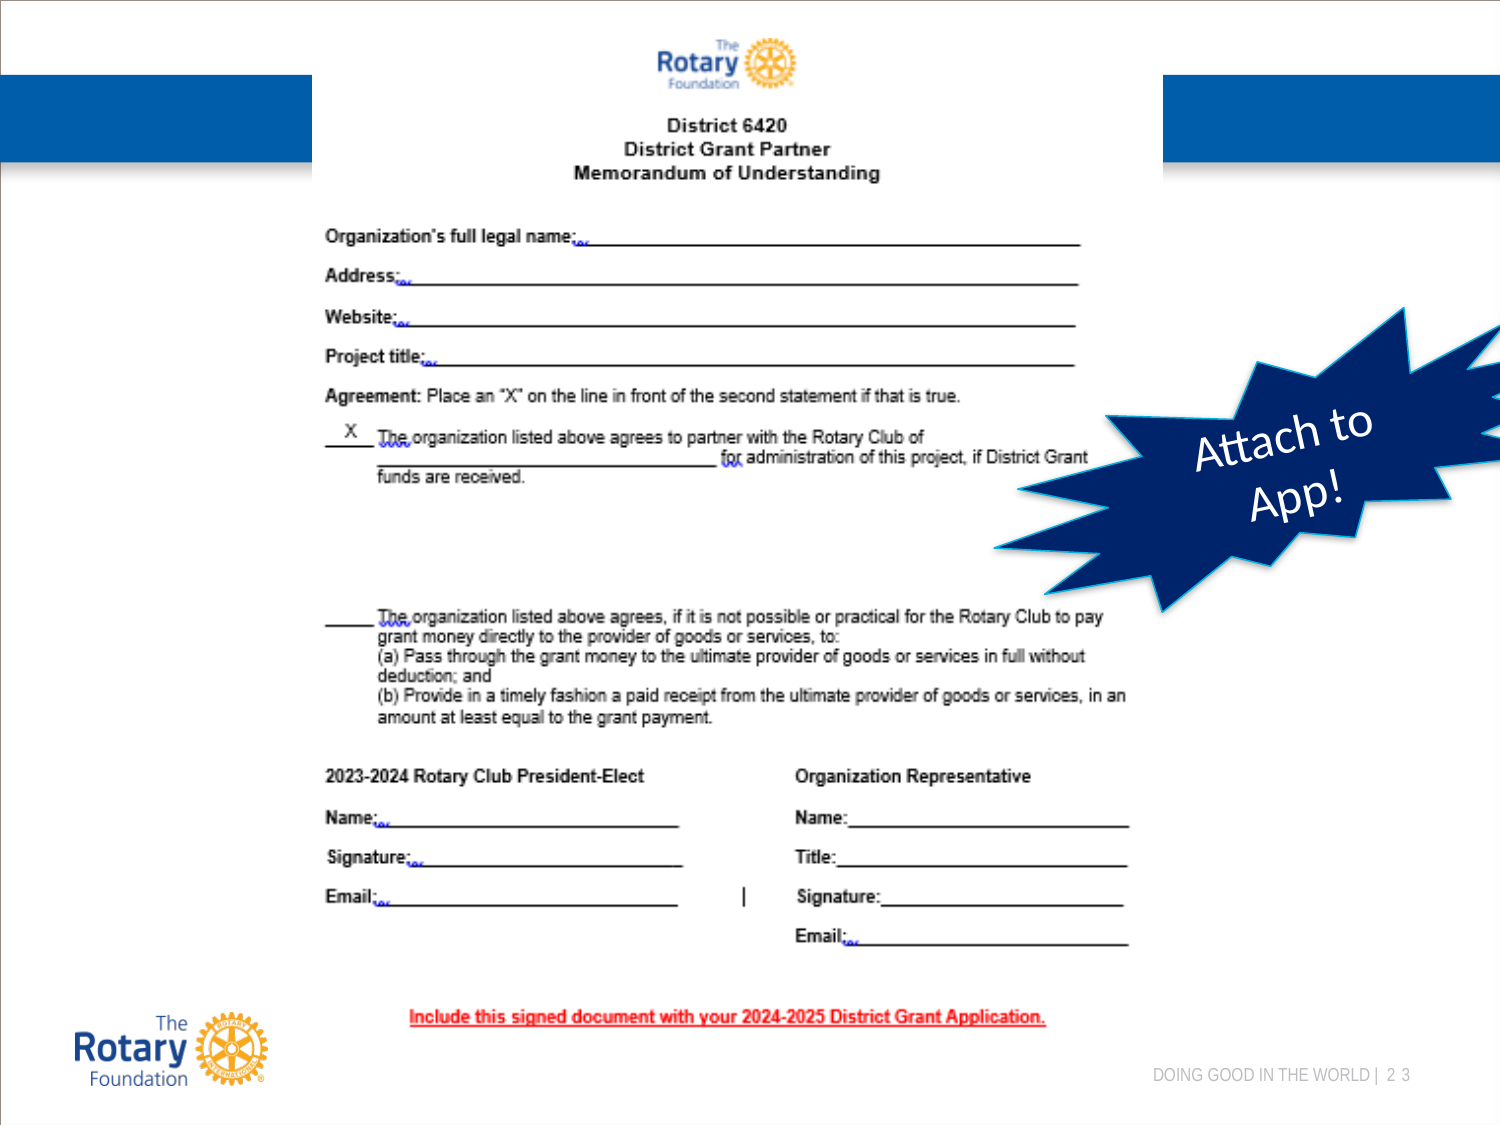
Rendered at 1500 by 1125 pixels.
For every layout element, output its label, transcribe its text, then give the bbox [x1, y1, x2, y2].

picture [312, 38, 1163, 1057]
picture [75, 1012, 268, 1086]
text_box Attach to App! [1166, 306, 1500, 611]
picture [1005, 418, 1163, 606]
